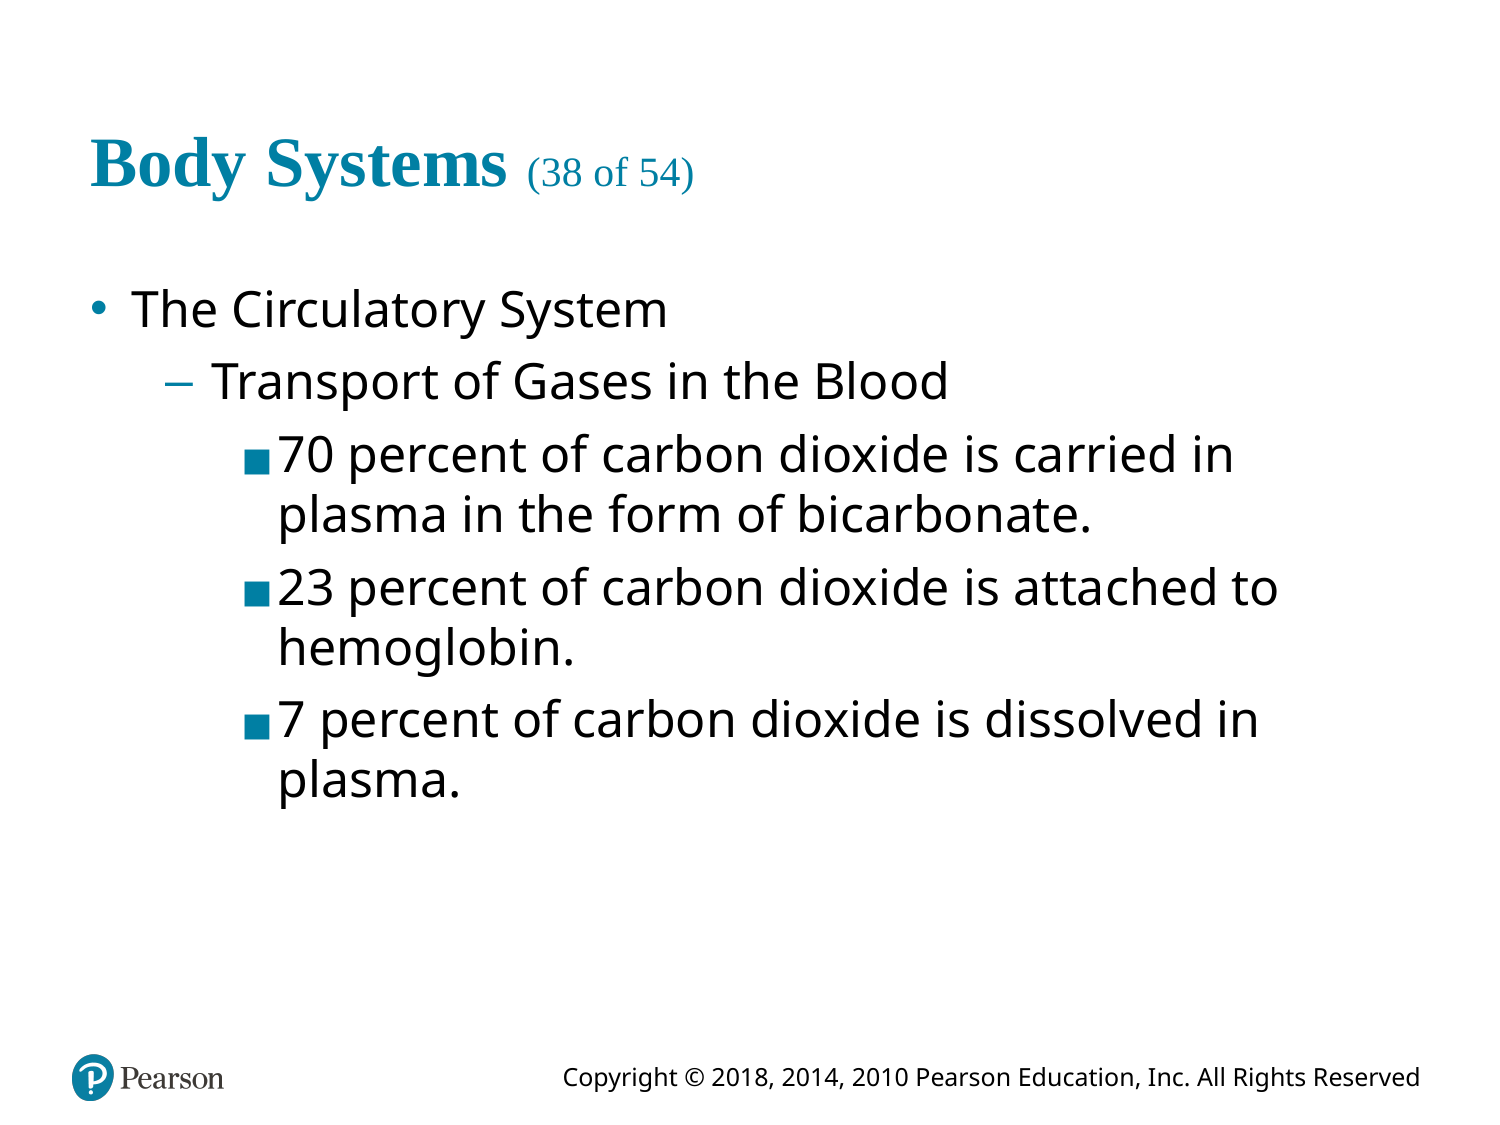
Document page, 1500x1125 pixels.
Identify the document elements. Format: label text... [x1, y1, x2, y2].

picture [72, 1087, 83, 1101]
picture [72, 1054, 88, 1070]
title Body Systems (38 of 54) [75, 35, 1425, 216]
picture [80, 1063, 106, 1088]
picture [98, 1054, 224, 1101]
list The Circulatory System Transport of Gases in the Blood 70 percent of carbon dioxide is carried in plasma in the form of bicarbonate. 23 percent of carbon dioxide is attached to hemoglobin. 7 percent of carbon dioxide is dissolved in plasma. [75, 262, 1425, 768]
